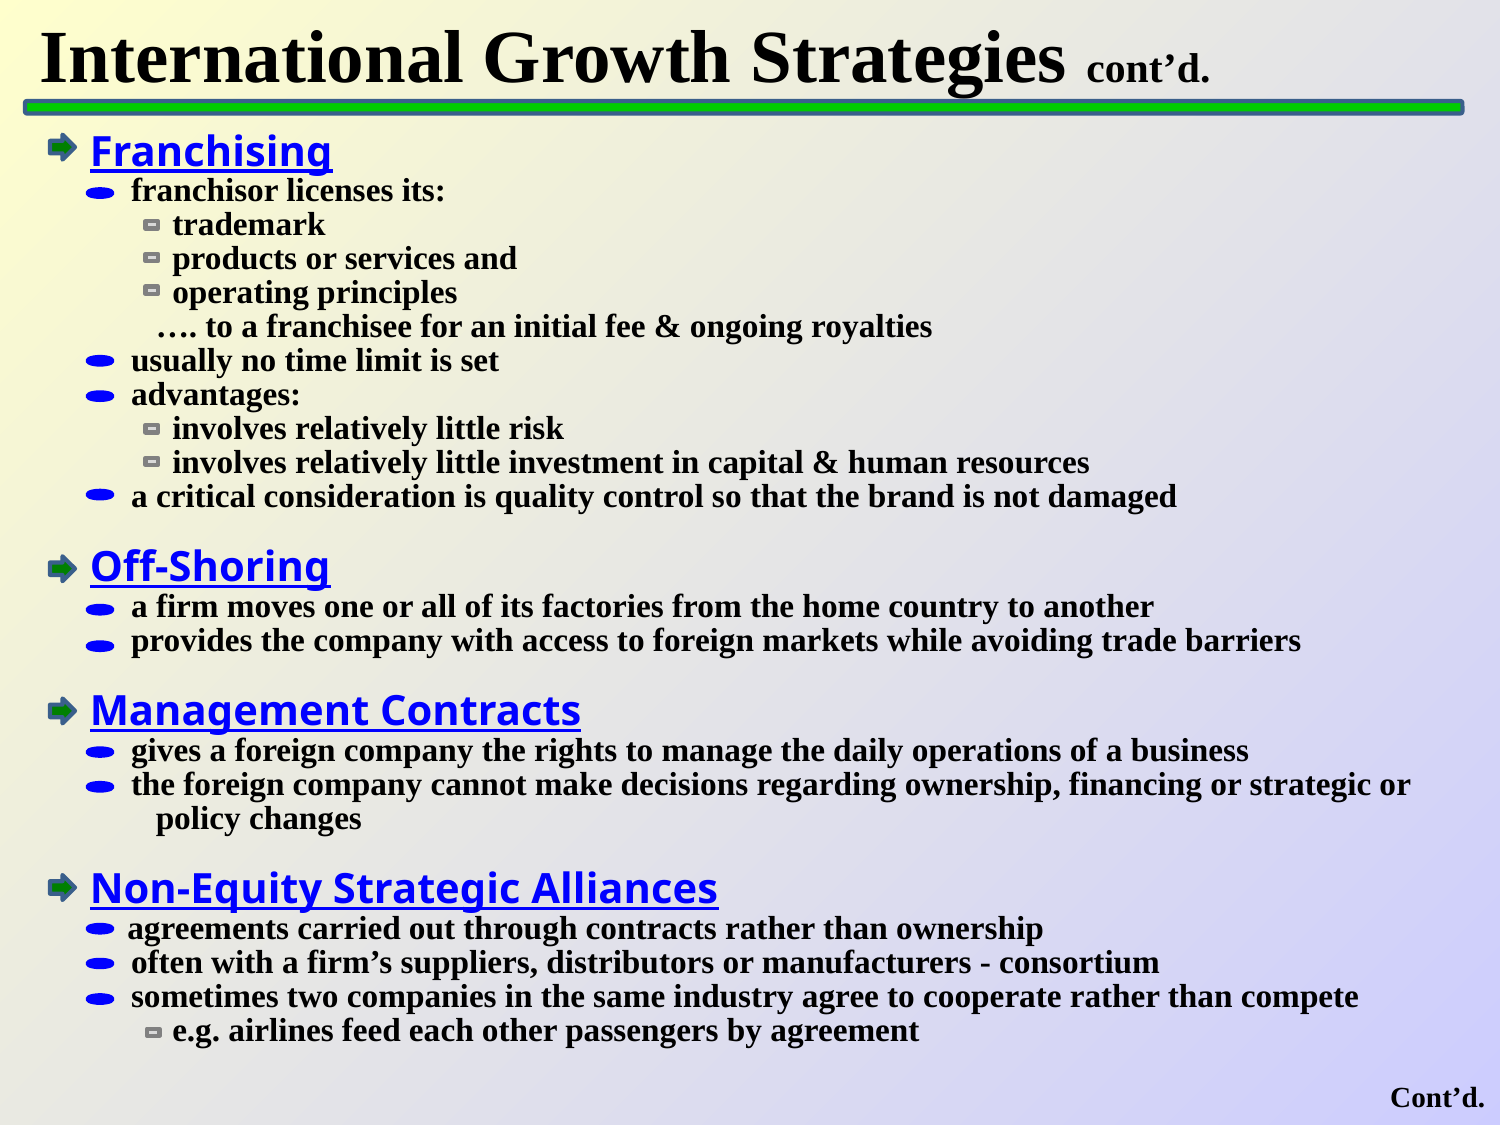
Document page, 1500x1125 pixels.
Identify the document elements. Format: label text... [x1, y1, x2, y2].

text_box Franchising franchisor licenses its: trademark products or services and operating principles …. to a franchisee for an initial fee & ongoing royalties usually no time limit is set advantages: involves relatively little risk involves relatively little investment in capital & human resources a critical consideration is quality control so that the brand is not damaged Off-Shoring a firm moves one or all of its factories from the home country to another provides the company with access to foreign markets while avoiding trade barriers Management Contracts gives a foreign company the rights to manage the daily operations of a business the foreign company cannot make decisions regarding ownership, financing or strategic or policy changes Non-Equity Strategic Alliances agreements carried out through contracts rather than ownership often with a firm’s suppliers, distributors or manufacturers - consortium sometimes two companies in the same industry agree to cooperate rather than compete e.g. airlines feed each other passengers by agreement [75, 124, 1463, 1090]
text_box [47, 554, 78, 584]
text_box [85, 993, 115, 1005]
text_box [85, 187, 115, 199]
text_box [143, 219, 160, 231]
text_box [85, 746, 115, 758]
text_box [47, 132, 78, 162]
text_box [47, 696, 78, 726]
text_box [85, 957, 115, 970]
text_box [85, 922, 115, 935]
text_box [85, 488, 115, 501]
text_box [143, 456, 160, 467]
text_box [47, 873, 78, 902]
text_box [85, 354, 115, 367]
text_box [22, 98, 1465, 116]
text_box [85, 390, 115, 403]
text_box [143, 252, 160, 263]
text_box [85, 780, 115, 793]
text_box [143, 423, 160, 435]
text_box [143, 284, 160, 296]
text_box [85, 640, 115, 653]
text_box Cont’d. [1337, 1071, 1500, 1121]
text_box International Growth Strategies cont’d. [24, 0, 1475, 105]
text_box [145, 1027, 162, 1038]
text_box [85, 603, 115, 616]
